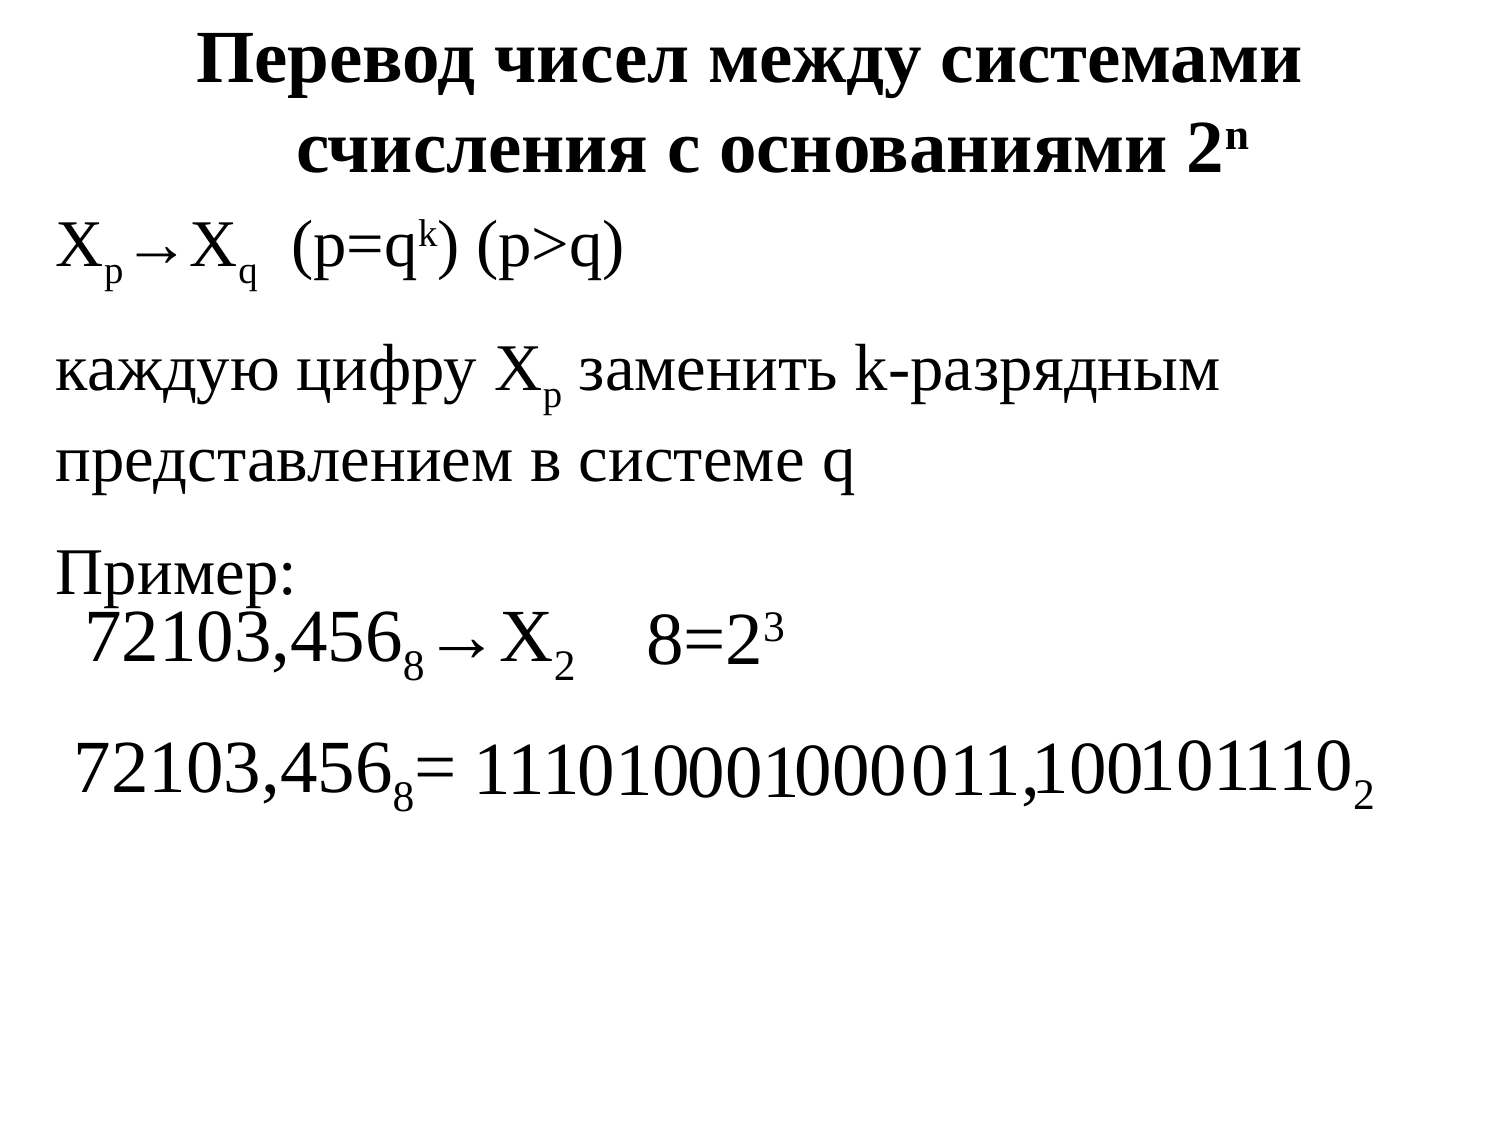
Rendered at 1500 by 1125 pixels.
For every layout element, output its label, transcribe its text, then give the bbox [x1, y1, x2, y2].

text_box 010 [562, 712, 706, 818]
text_box 72103,4568= [59, 710, 472, 828]
text_box 111 [458, 712, 562, 818]
text_box 1102 [1228, 708, 1436, 826]
text_box Xp→Xq (p=qk) (p>q) каждую цифру Xp заменить k-разрядным представлением в системе q Пример: [41, 192, 1448, 616]
text_box Перевод чисел между системами счисления с основаниями 2n [0, 0, 1500, 195]
text_box 001 [672, 714, 816, 820]
text_box 100 [1017, 710, 1160, 816]
text_box 72103,4568→X2 [69, 579, 591, 697]
text_box 000 [779, 712, 896, 818]
text_box 101 [1124, 708, 1228, 814]
text_box 8=23 [631, 581, 800, 687]
text_box 011, [896, 712, 1055, 818]
